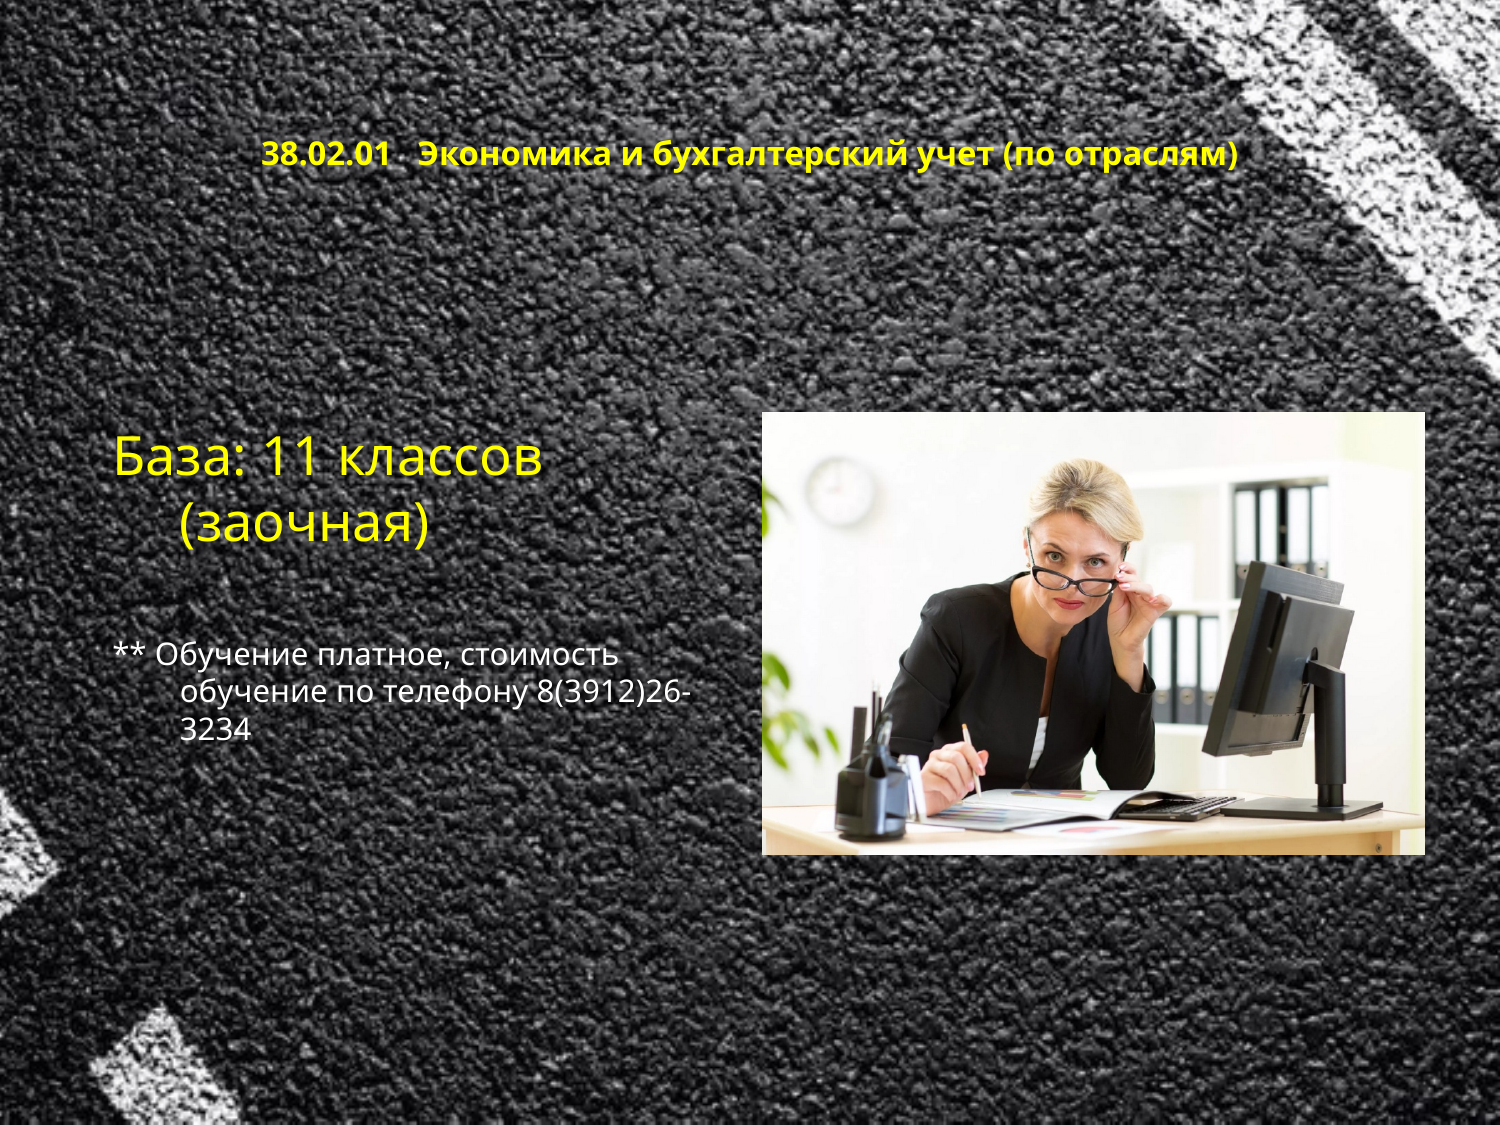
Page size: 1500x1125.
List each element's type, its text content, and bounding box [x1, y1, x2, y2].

list База: 11 классов (заочная) ** Обучение платное, стоимость обучение по телефону 8(3912)26-3234 [75, 262, 738, 1005]
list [762, 412, 1426, 855]
picture [0, 0, 1500, 1125]
title 38.02.01 Экономика и бухгалтерский учет (по отраслям) [75, 45, 1425, 233]
